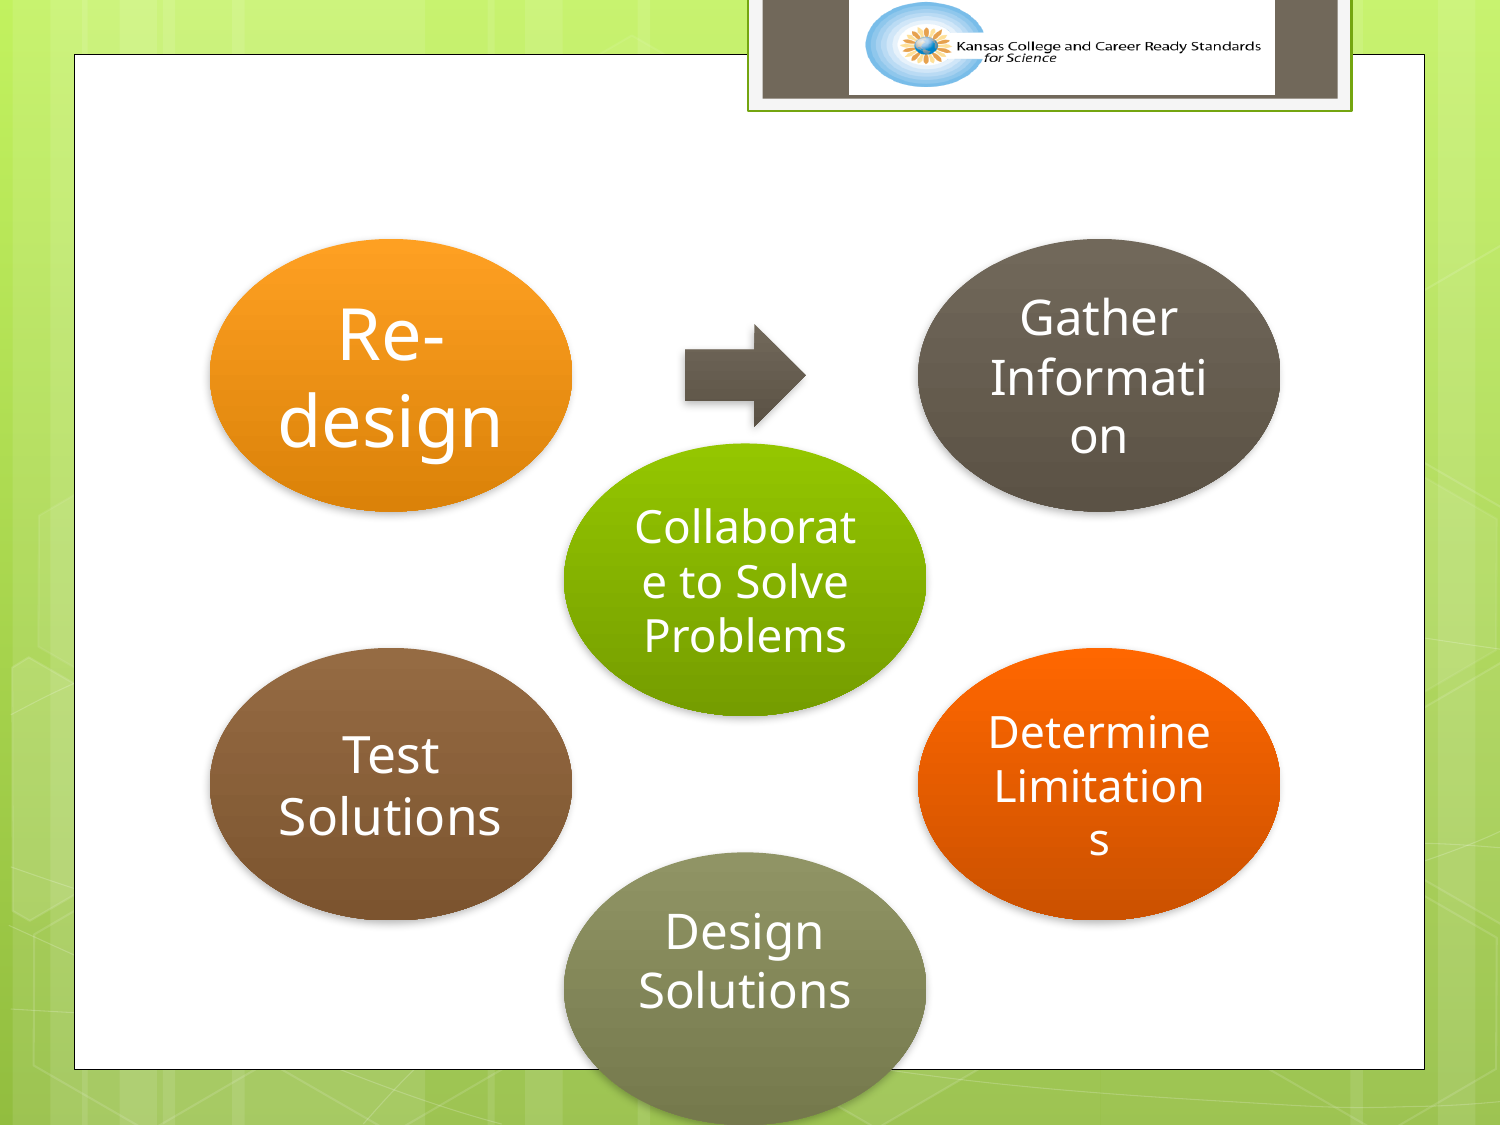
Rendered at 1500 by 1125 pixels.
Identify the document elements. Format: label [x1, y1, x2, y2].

text_box [20, 34, 1470, 1125]
picture [849, 0, 1276, 95]
